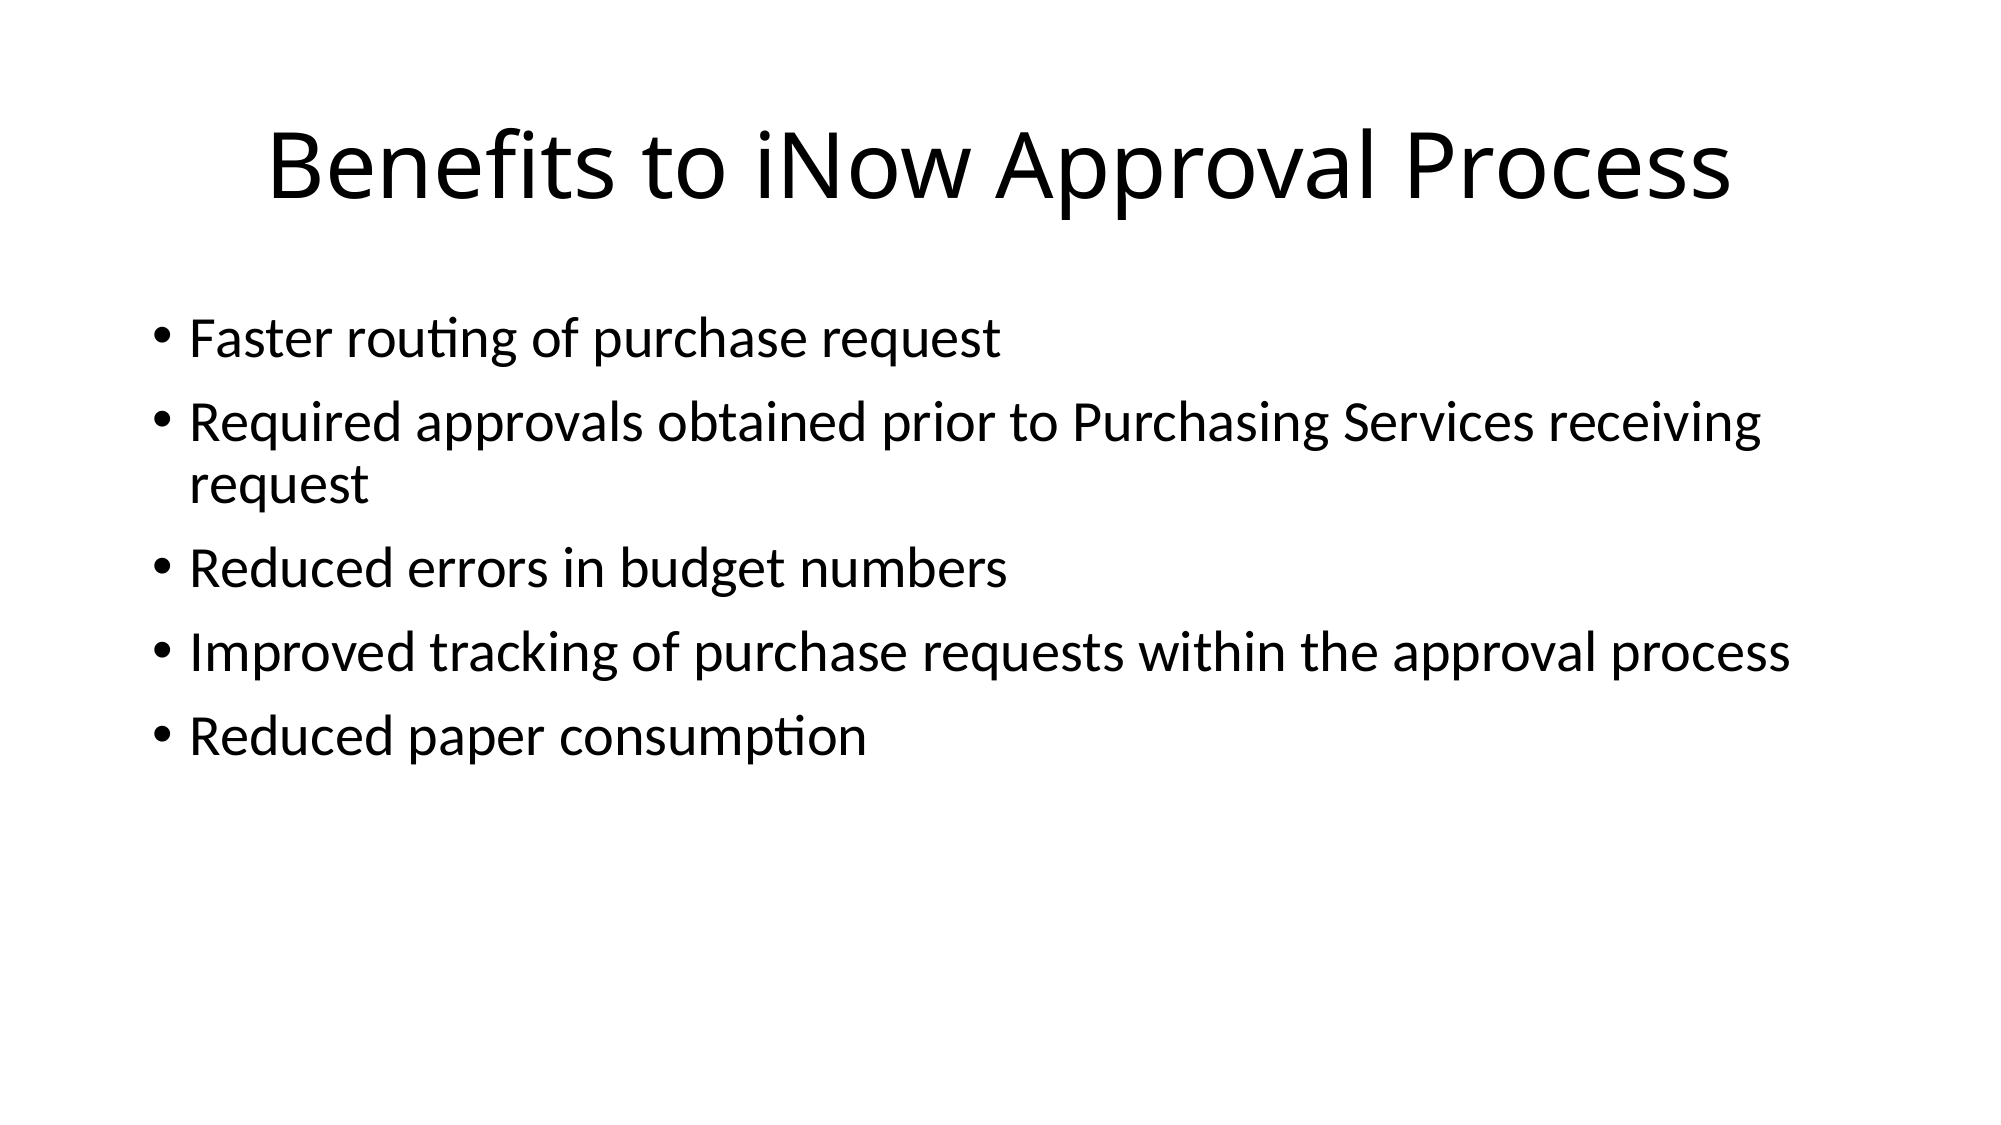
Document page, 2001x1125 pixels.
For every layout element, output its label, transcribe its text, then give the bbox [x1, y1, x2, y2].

list Faster routing of purchase request Required approvals obtained prior to Purchasing Services receiving request Reduced errors in budget numbers Improved tracking of purchase requests within the approval process Reduced paper consumption [137, 299, 1863, 1014]
title Benefits to iNow Approval Process [137, 59, 1863, 278]
